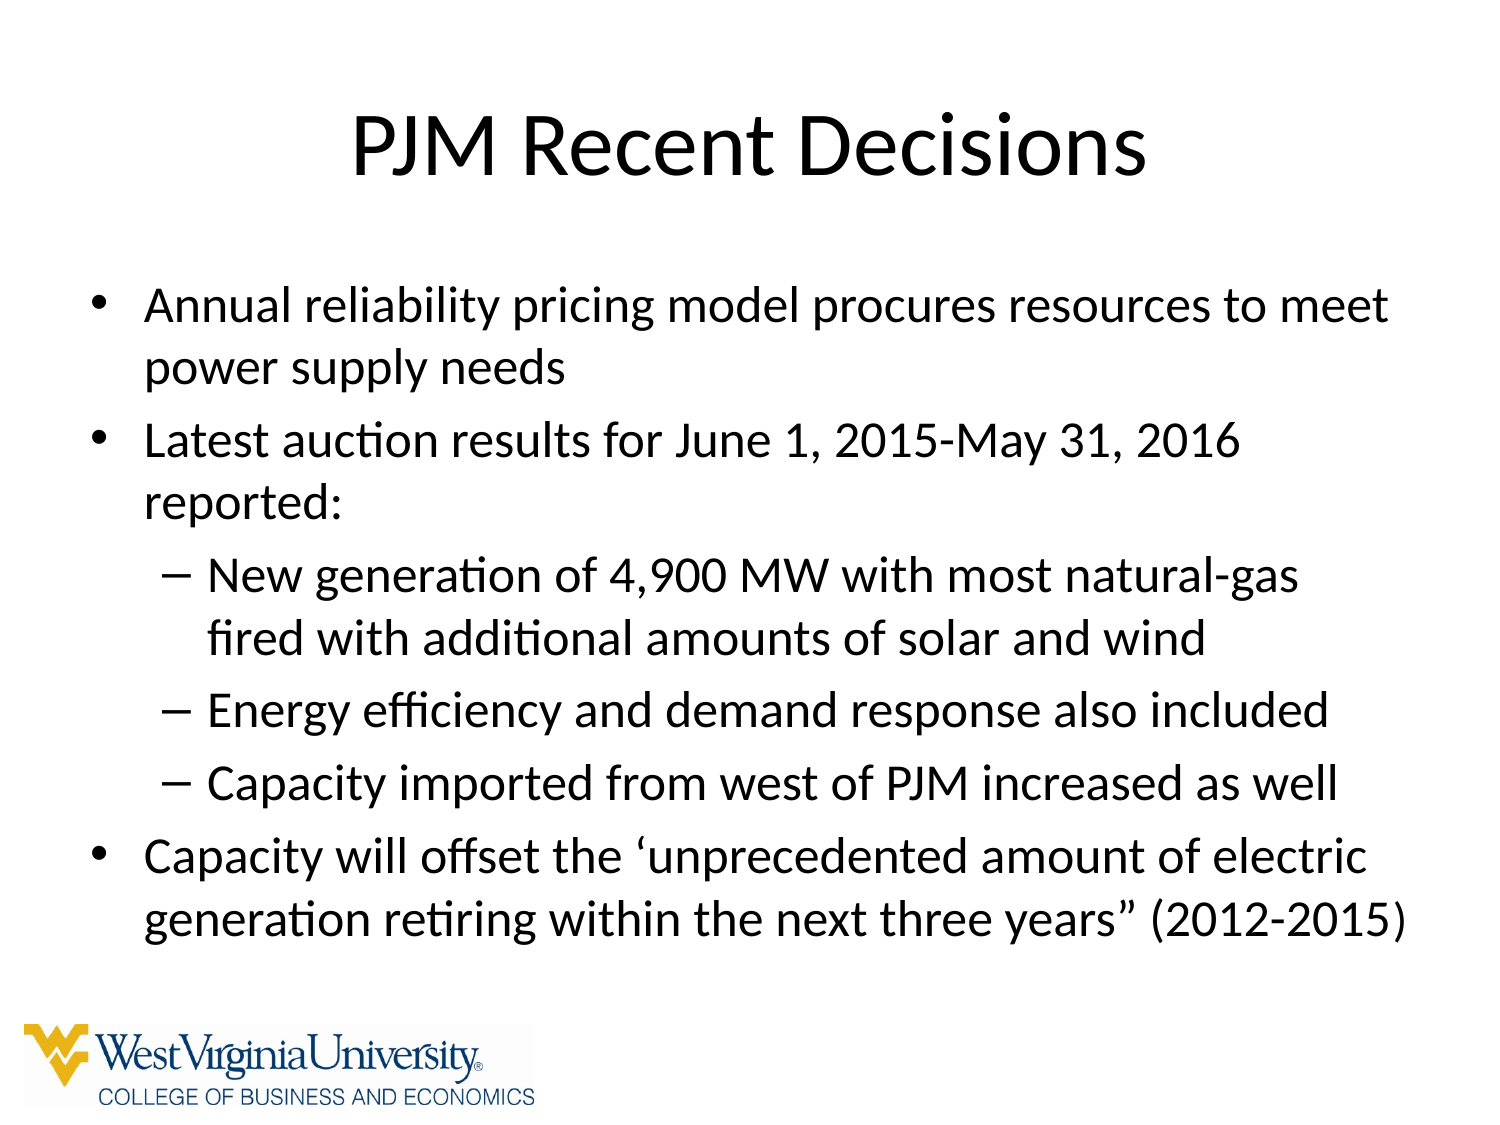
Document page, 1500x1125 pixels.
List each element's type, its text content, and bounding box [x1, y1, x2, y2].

list Annual reliability pricing model procures resources to meet power supply needs Latest auction results for June 1, 2015-May 31, 2016 reported: New generation of 4,900 MW with most natural-gas fired with additional amounts of solar and wind Energy efficiency and demand response also included Capacity imported from west of PJM increased as well Capacity will offset the ‘unprecedented amount of electric generation retiring within the next three years” (2012-2015) [75, 262, 1425, 1005]
picture [24, 1024, 534, 1105]
title PJM Recent Decisions [75, 45, 1425, 233]
